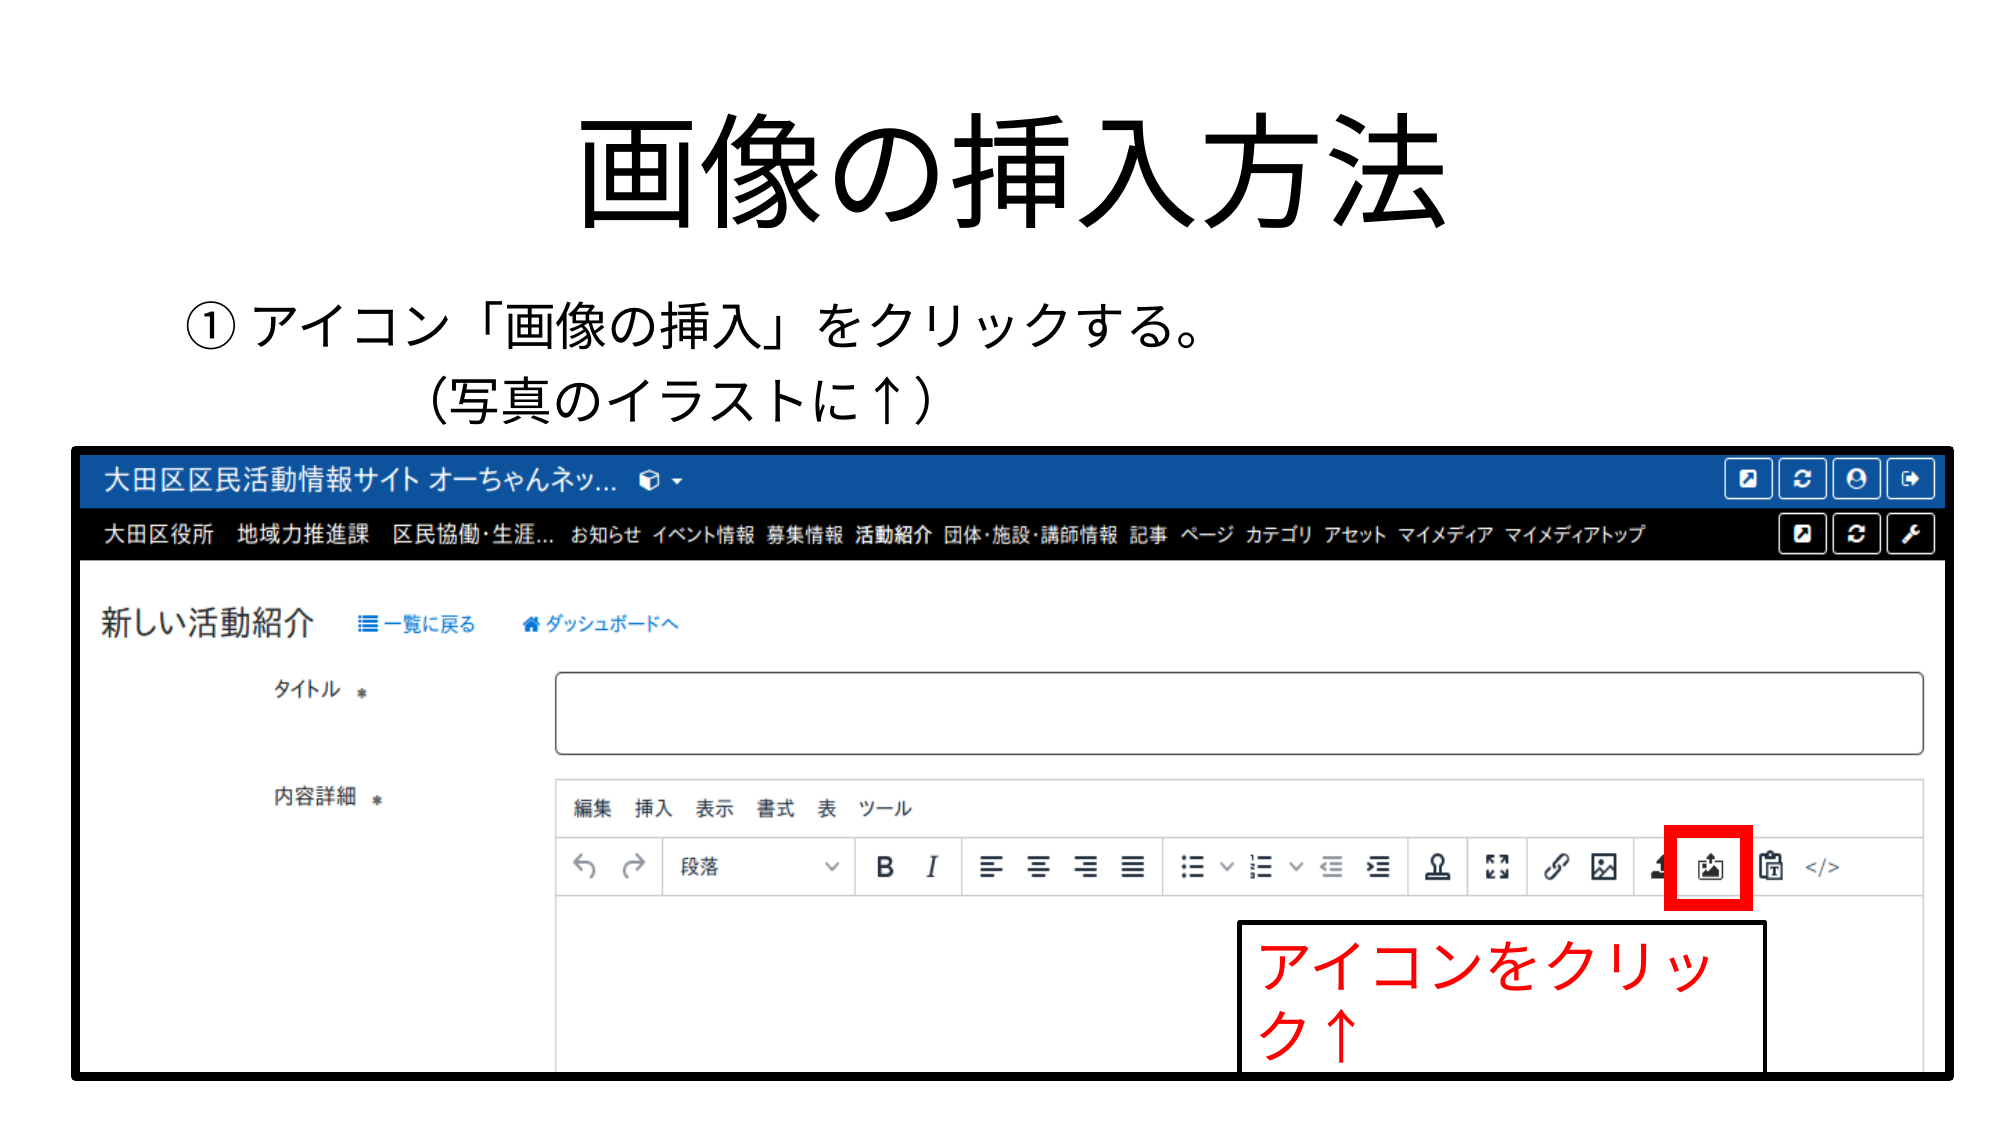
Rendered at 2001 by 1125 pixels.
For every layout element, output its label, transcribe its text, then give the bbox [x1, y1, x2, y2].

subtitle ①アイコン「画像の挿入」をクリックする。 （写真のイラストに↑） [170, 293, 1193, 446]
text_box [80, 454, 1945, 1072]
title 画像の挿入方法 [557, 99, 1467, 254]
